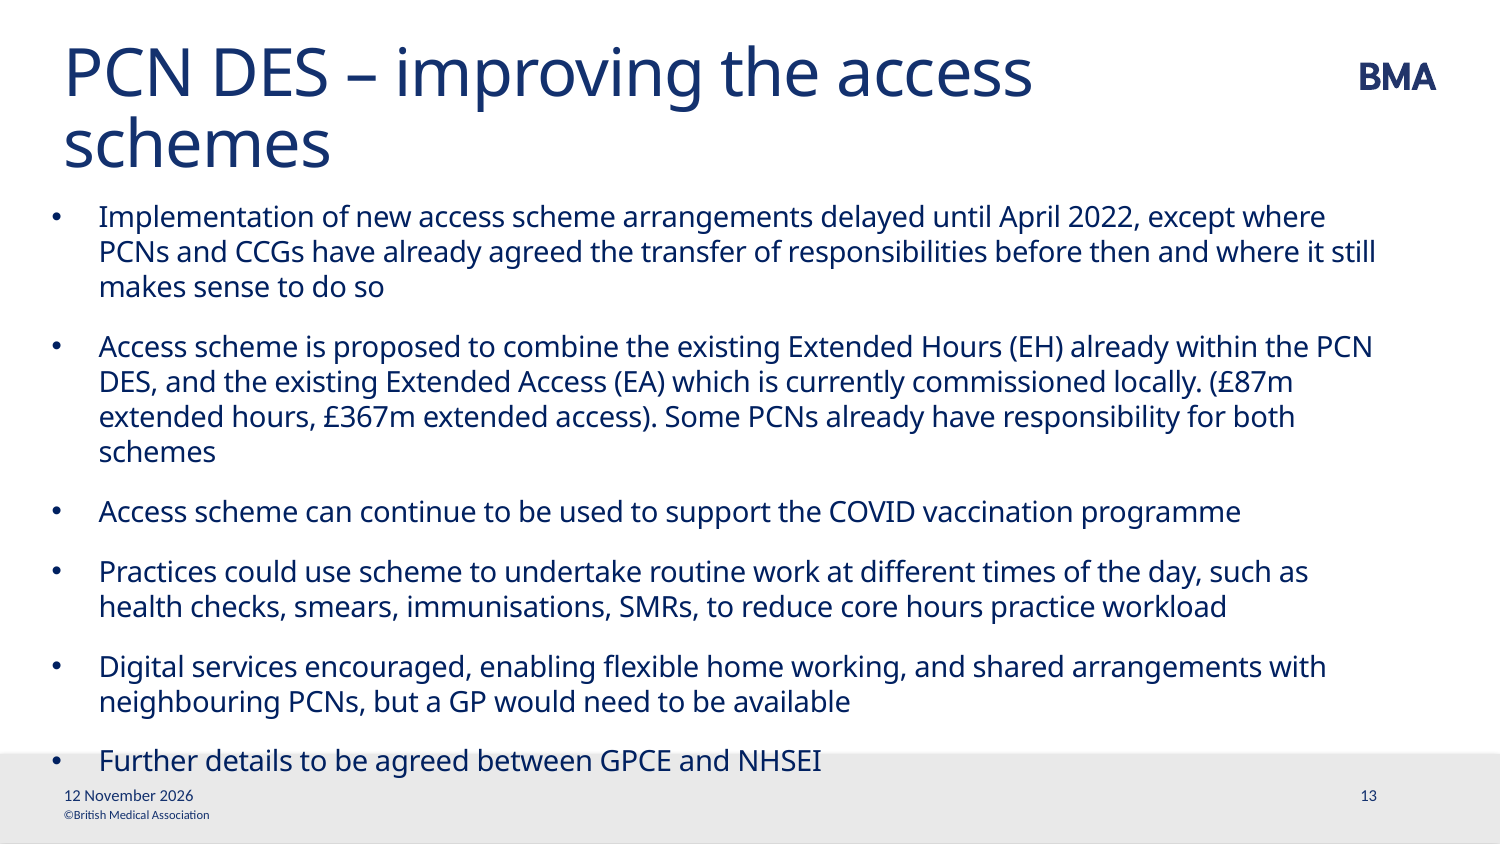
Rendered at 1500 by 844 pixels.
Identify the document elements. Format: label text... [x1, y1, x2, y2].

list Implementation of new access scheme arrangements delayed until April 2022, except where PCNs and CCGs have already agreed the transfer of responsibilities before then and where it still makes sense to do so Access scheme is proposed to combine the existing Extended Hours (EH) already within the PCN DES, and the existing Extended Access (EA) which is currently commissioned locally. (£87m extended hours, £367m extended access). Some PCNs already have responsibility for both schemes Access scheme can continue to be used to support the COVID vaccination programme Practices could use scheme to undertake routine work at different times of the day, such as health checks, smears, immunisations, SMRs, to reduce core hours practice workload Digital services encouraged, enabling flexible home working, and shared arrangements with neighbouring PCNs, but a GP would need to be available Further details to be agreed between GPCE and NHSEI [51, 198, 1393, 752]
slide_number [63, 784, 539, 805]
title PCN DES – improving the access schemes [63, 39, 1224, 121]
slide_number 13 [1360, 784, 1403, 805]
